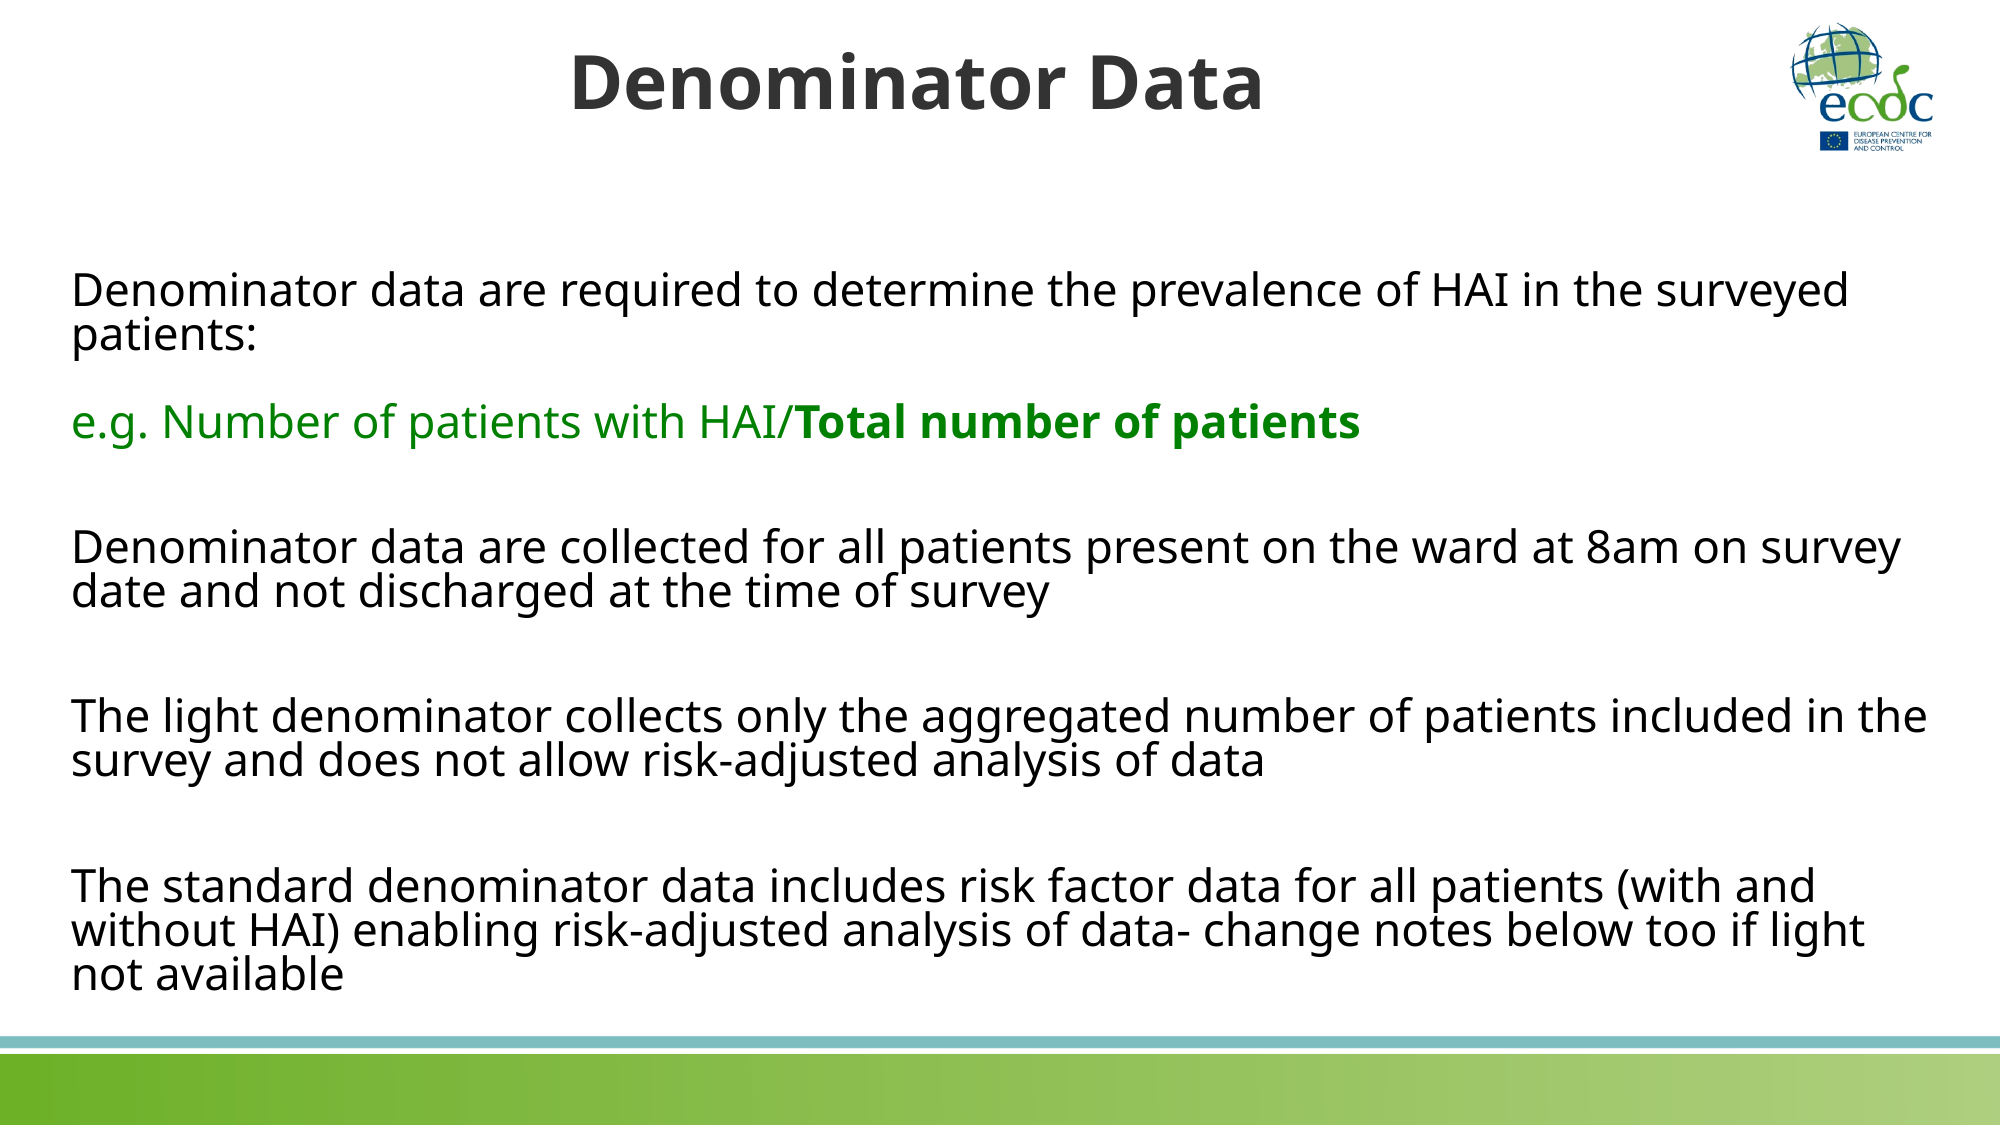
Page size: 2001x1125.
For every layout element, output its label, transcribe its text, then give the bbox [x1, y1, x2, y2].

picture [0, 0, 2000, 1125]
list Denominator data are required to determine the prevalence of HAI in the surveyed patients: e.g. Number of patients with HAI/Total number of patients Denominator data are collected for all patients present on the ward at 8am on survey date and not discharged at the time of survey The light denominator collects only the aggregated number of patients included in the survey and does not allow risk-adjusted analysis of data The standard denominator data includes risk factor data for all patients (with and without HAI) enabling risk-adjusted analysis of data- change notes below too if light not available [70, 197, 1936, 1025]
title Denominator Data [70, 44, 1764, 178]
